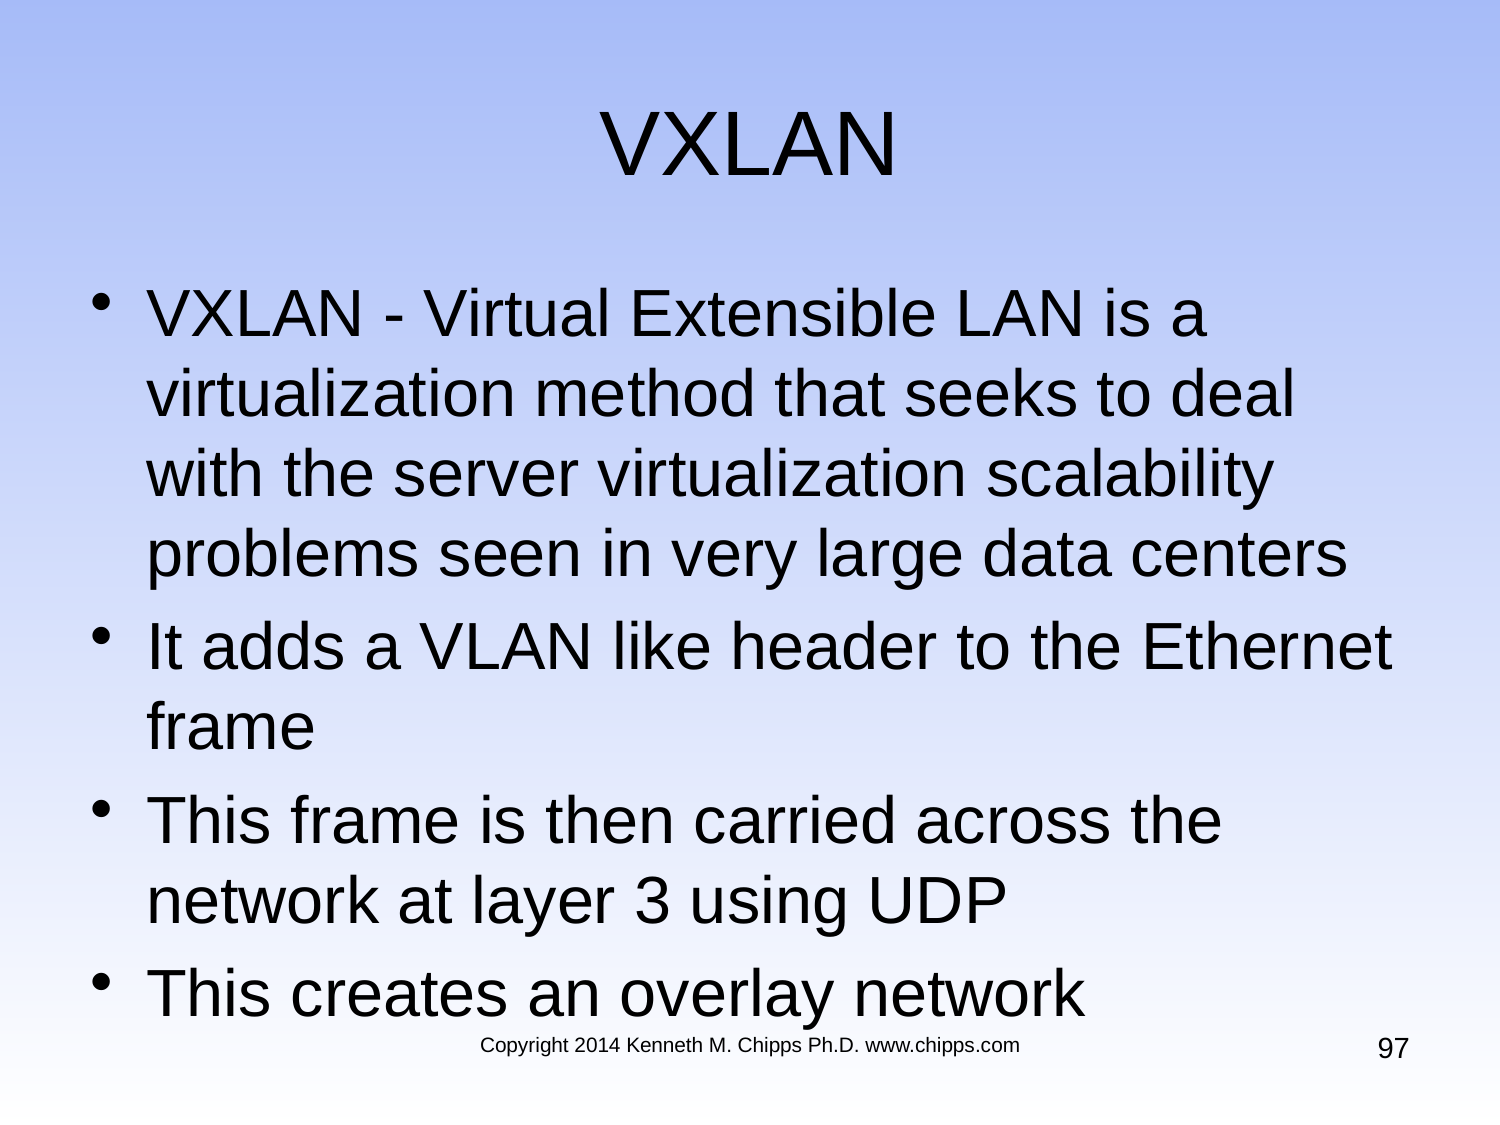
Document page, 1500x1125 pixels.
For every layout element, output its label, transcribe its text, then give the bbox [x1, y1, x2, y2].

list VXLAN - Virtual Extensible LAN is a virtualization method that seeks to deal with the server virtualization scalability problems seen in very large data centers It adds a VLAN like header to the Ethernet frame This frame is then carried across the network at layer 3 using UDP This creates an overlay network [74, 262, 1426, 1006]
footer Copyright 2014 Kenneth M. Chipps Ph.D. www.chipps.com [449, 1024, 1051, 1103]
title VXLAN [74, 44, 1426, 233]
slide_number 97 [1074, 1021, 1426, 1101]
